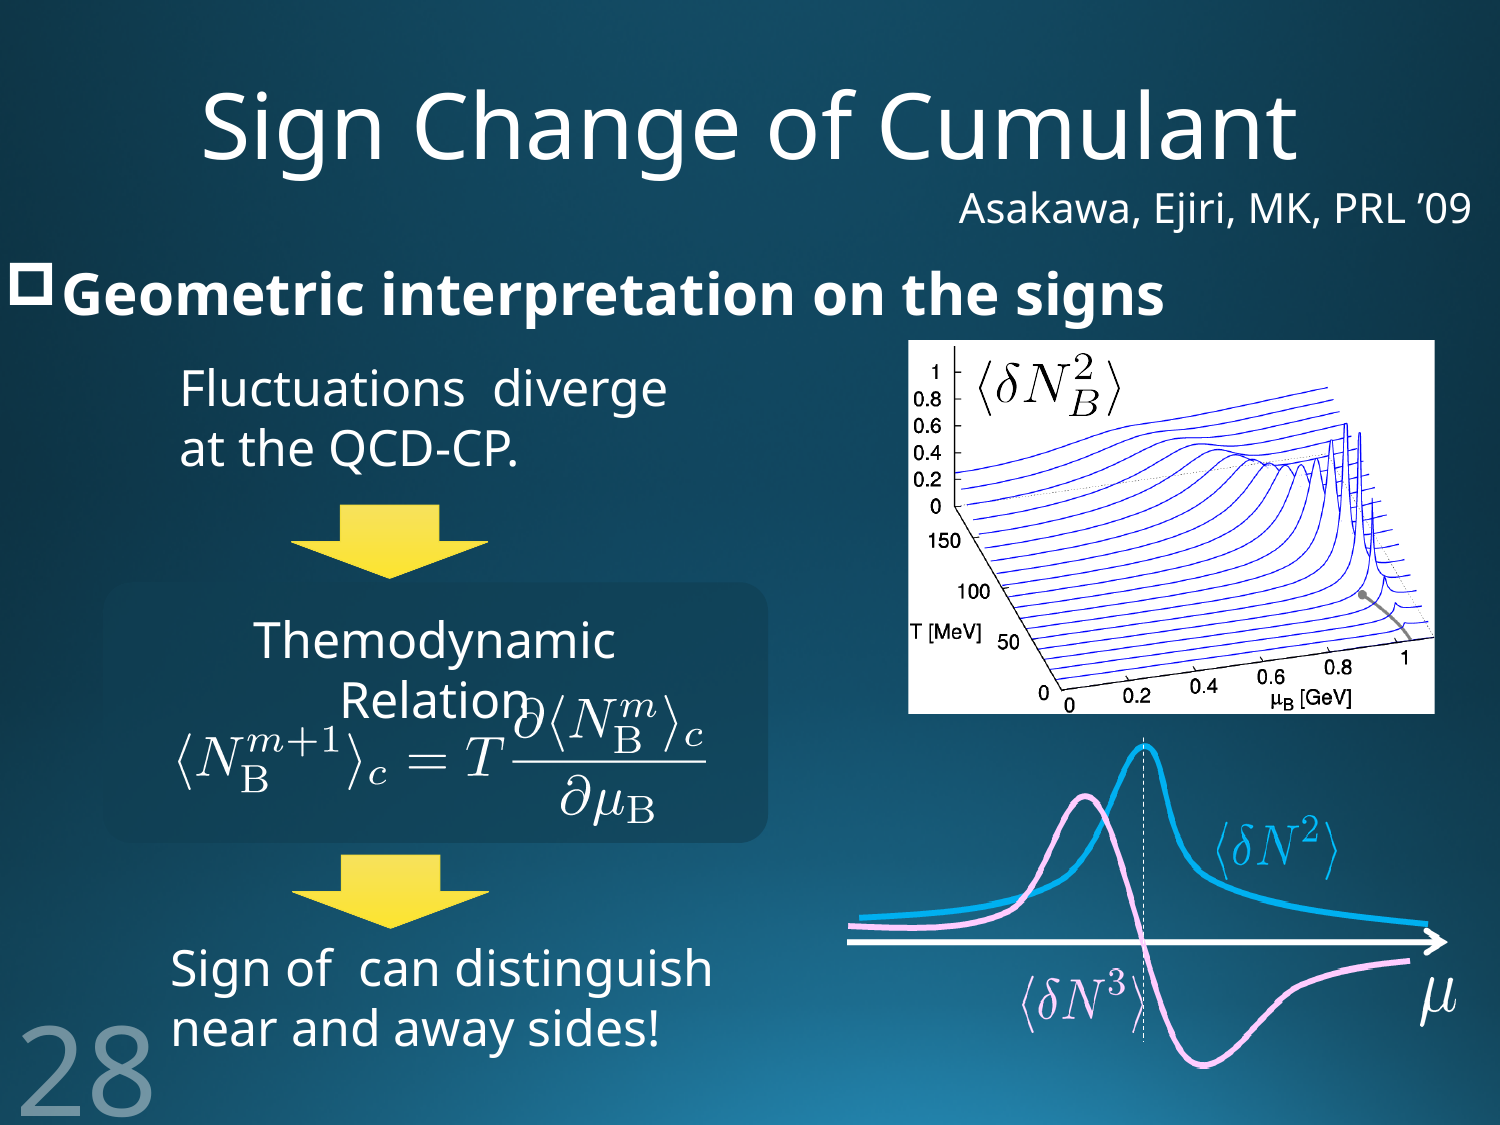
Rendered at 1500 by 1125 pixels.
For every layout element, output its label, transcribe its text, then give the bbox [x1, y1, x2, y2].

text_box [292, 855, 489, 929]
text_box Asakawa, Ejiri, MK, PRL ’09 [944, 174, 1488, 240]
title Sign Change of Cumulant [103, 21, 1397, 240]
text_box [102, 581, 770, 844]
picture [0, 0, 1500, 1125]
picture [179, 1022, 192, 1028]
picture [209, 1022, 222, 1028]
text_box Geometric interpretation on the signs [0, 249, 1181, 335]
text_box [291, 505, 488, 579]
text_box Themodynamic Relation [155, 601, 716, 737]
slide_number 28 [0, 1028, 252, 1125]
